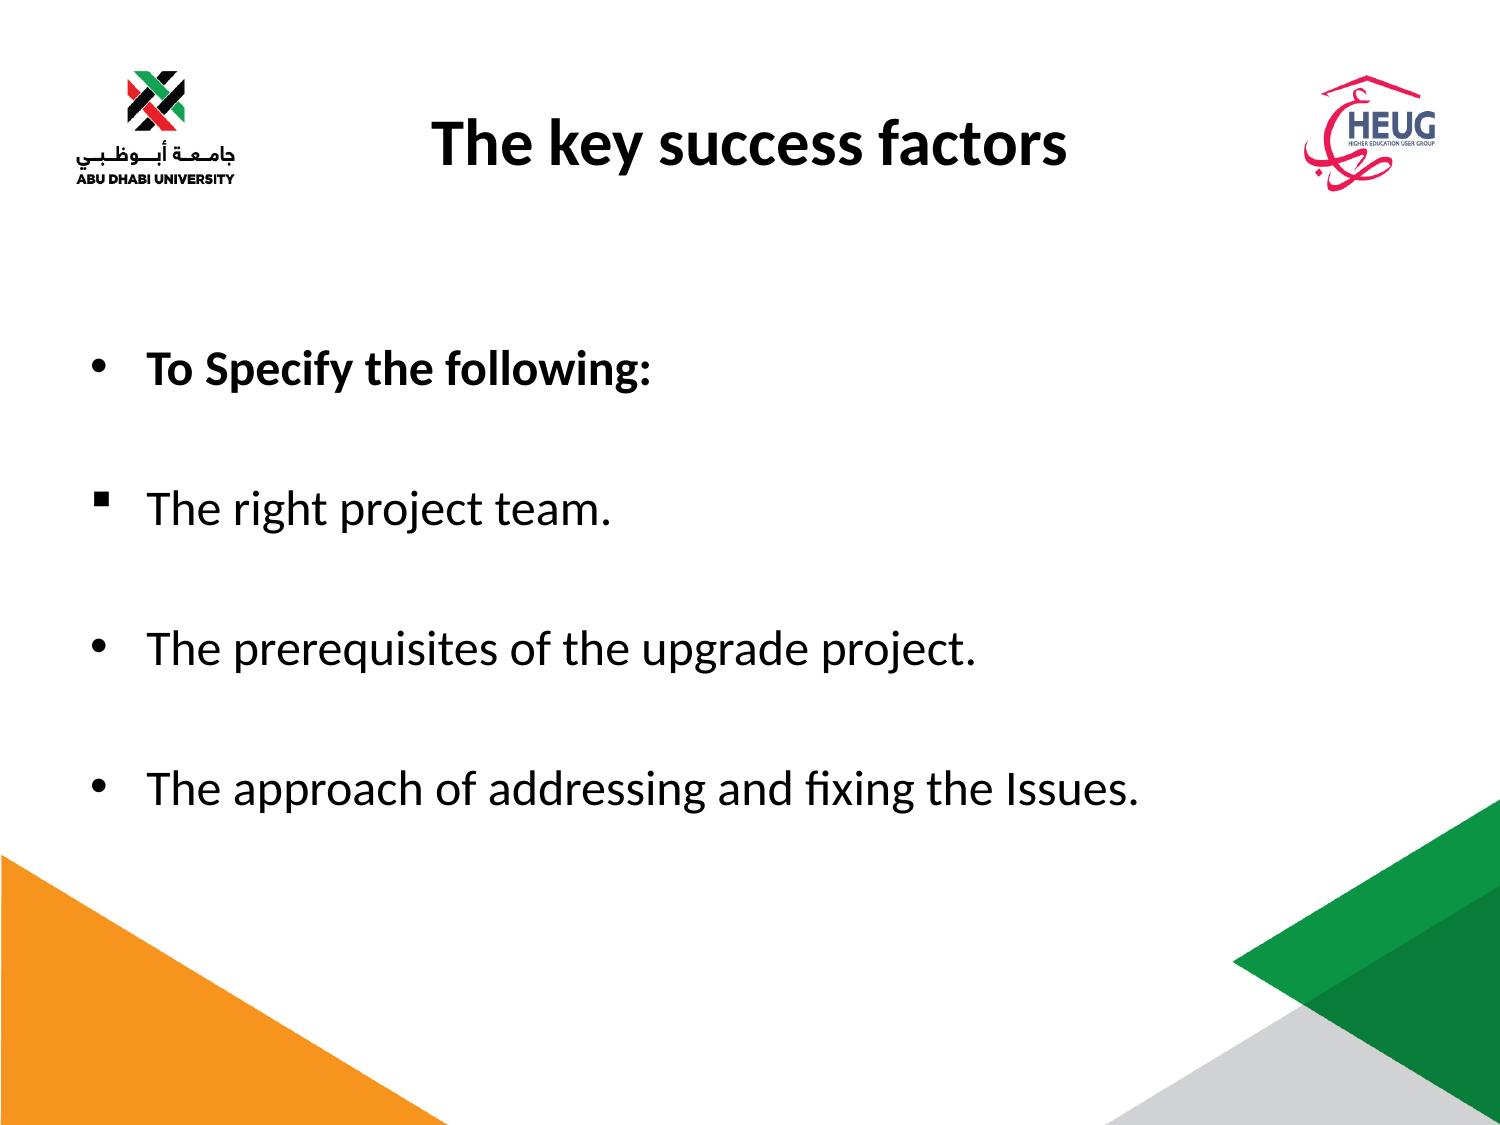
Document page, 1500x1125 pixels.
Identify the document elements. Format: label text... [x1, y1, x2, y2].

picture [0, 0, 1500, 1125]
list To Specify the following: The right project team. The prerequisites of the upgrade project. The approach of addressing and fixing the Issues. [75, 328, 1467, 1005]
title The key success factors [75, 45, 1425, 233]
